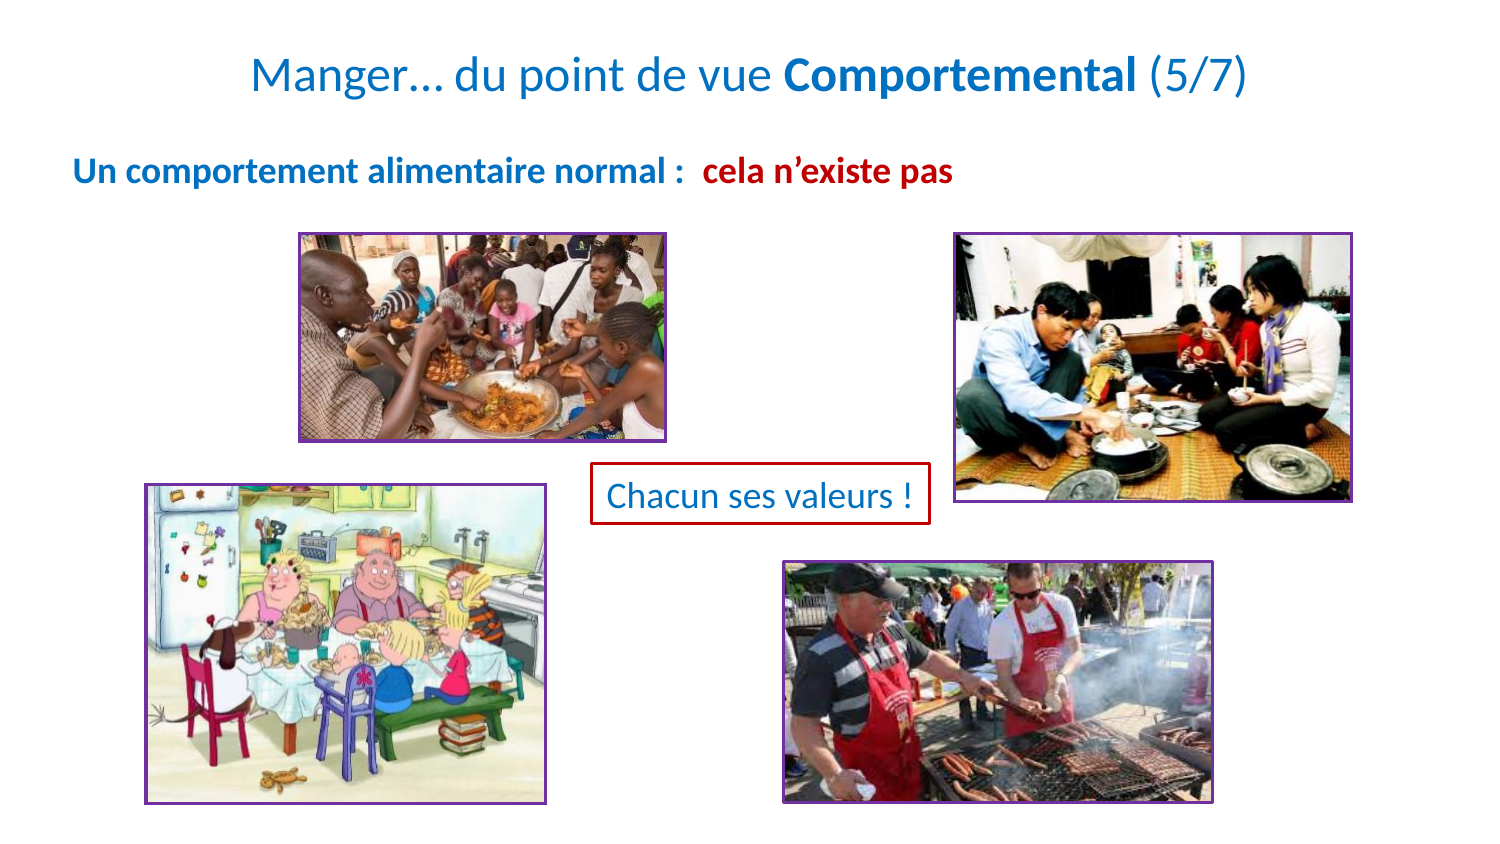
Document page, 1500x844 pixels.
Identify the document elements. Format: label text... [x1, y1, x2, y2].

title Manger… du point de vue Comportemental (5/7) [41, 0, 1459, 142]
list Un comportement alimentaire normal : cela n’existe pas [57, 138, 1464, 706]
picture [147, 485, 545, 803]
picture [300, 234, 665, 440]
text_box Chacun ses valeurs ! [591, 463, 930, 524]
picture [955, 234, 1351, 501]
picture [785, 562, 1211, 802]
